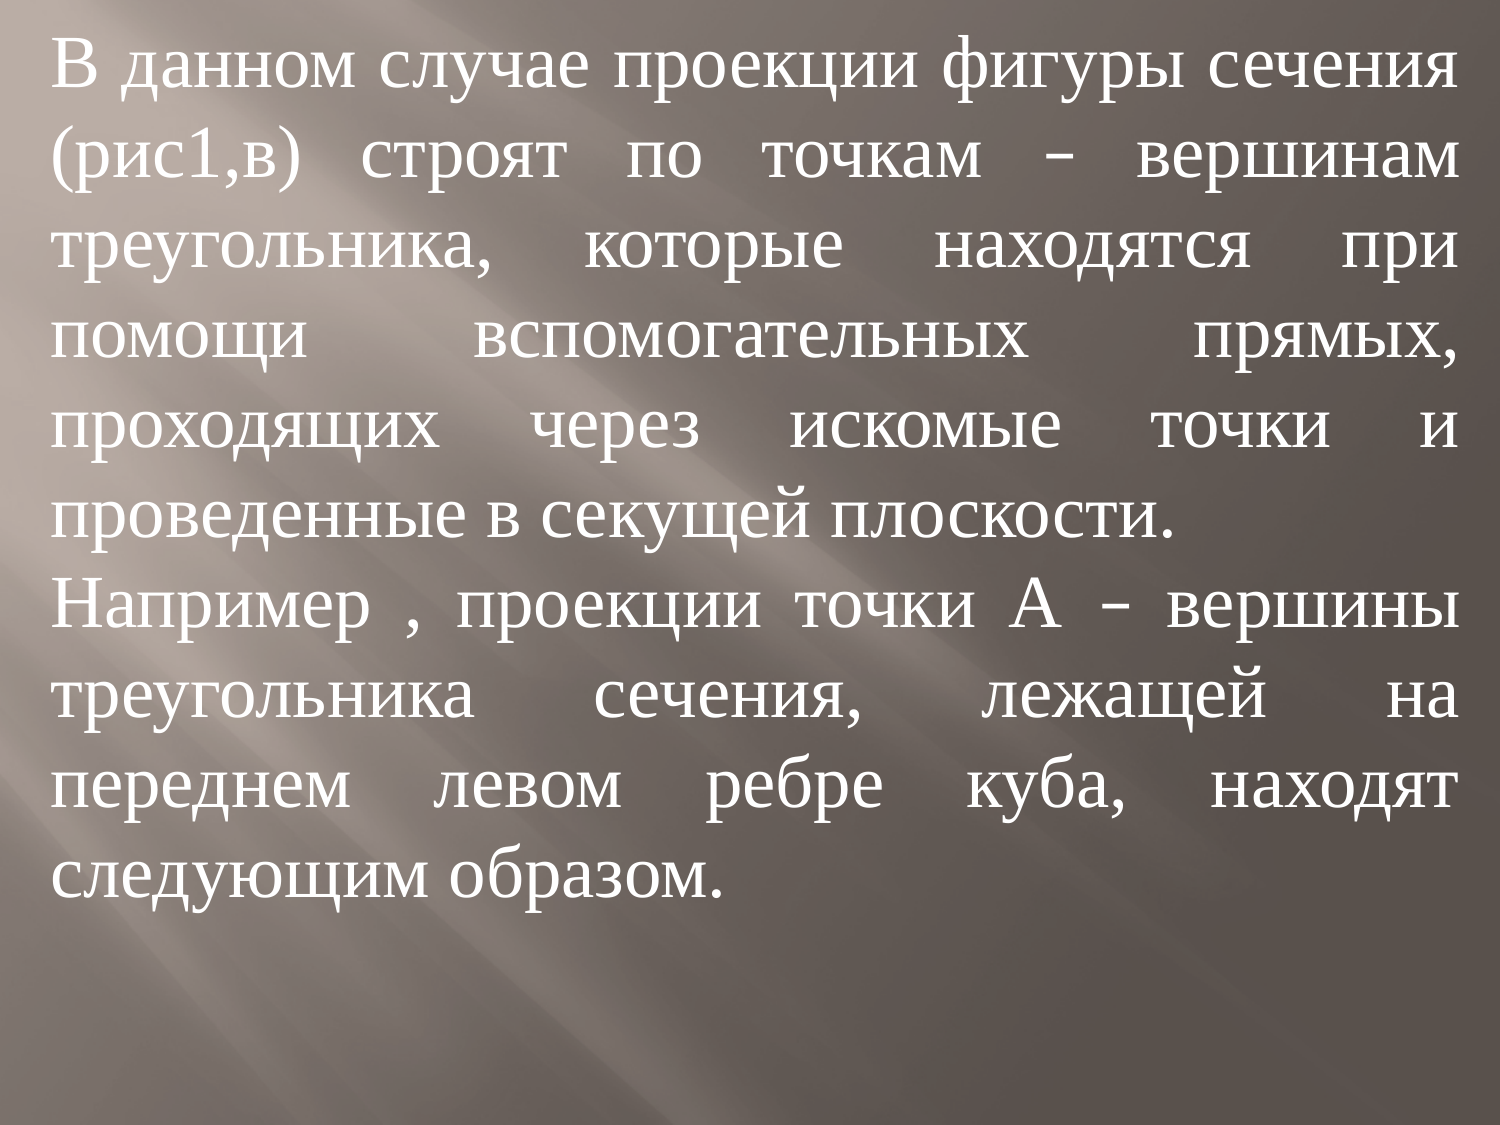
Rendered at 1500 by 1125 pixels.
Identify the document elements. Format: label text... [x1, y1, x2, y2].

text_box В данном случае проекции фигуры сечения (рис1,в) строят по точкам – вершинам треугольника, которые находятся при помощи вспомогательных прямых, проходящих через искомые точки и проведенные в секущей плоскости. Например , проекции точки А – вершины треугольника сечения, лежащей на переднем левом ребре куба, находят следующим образом. [35, 4, 1477, 920]
